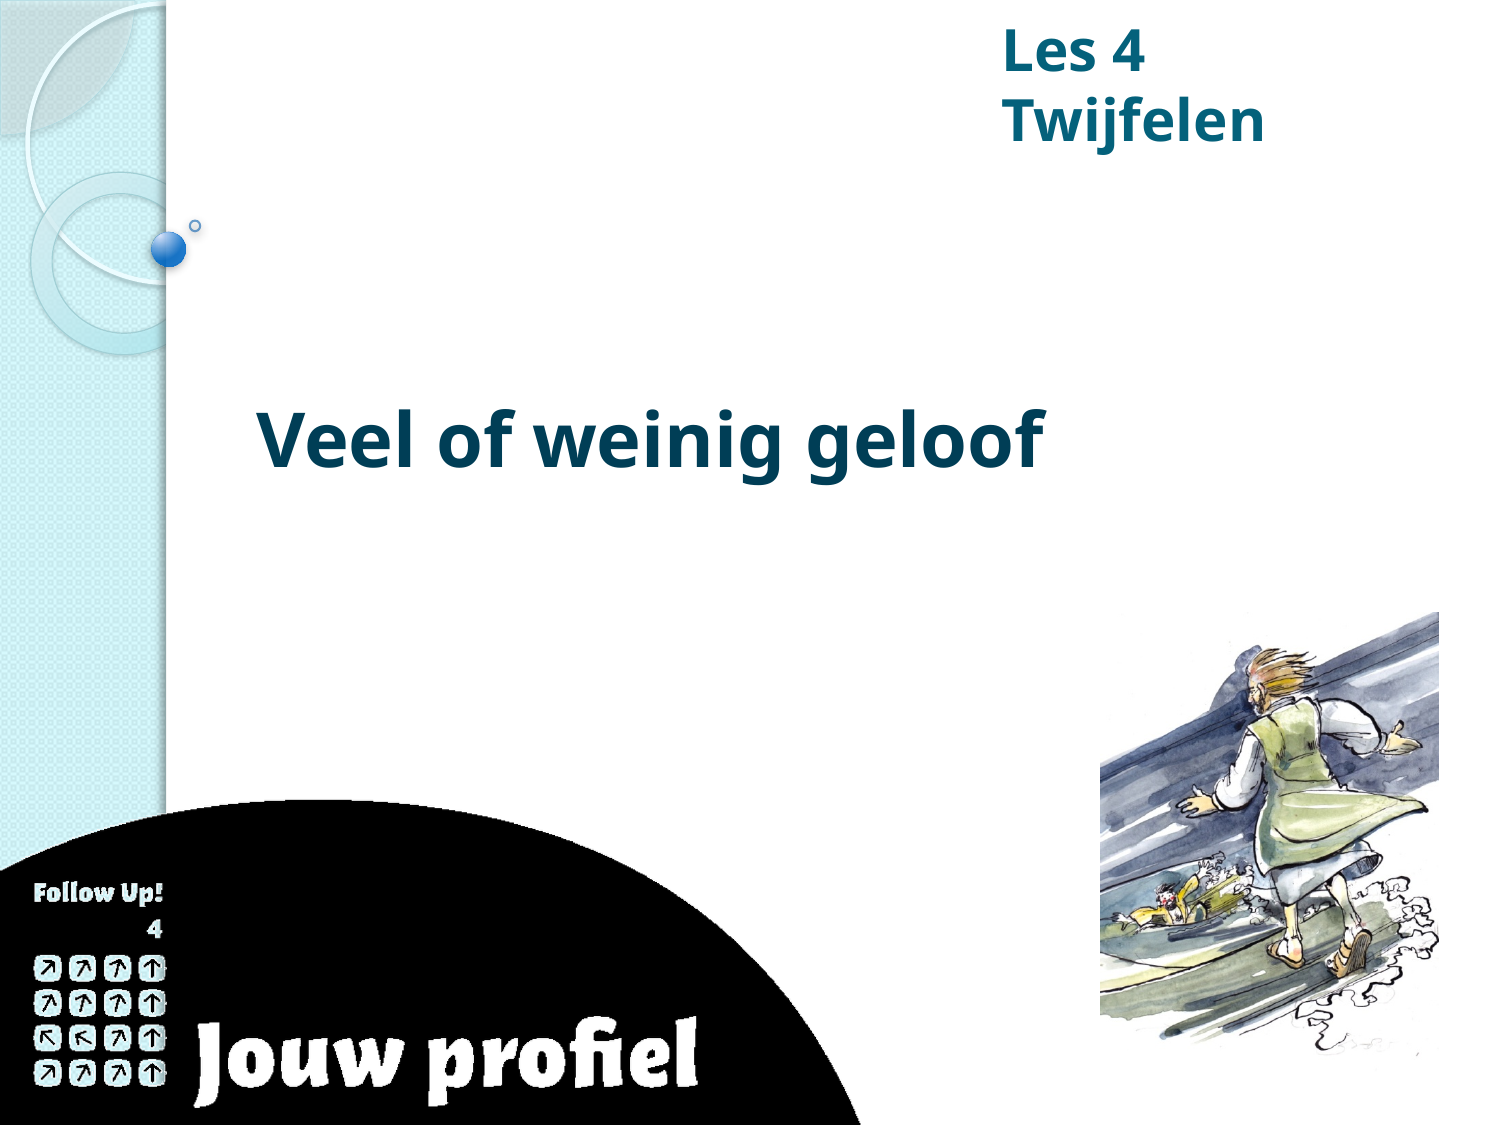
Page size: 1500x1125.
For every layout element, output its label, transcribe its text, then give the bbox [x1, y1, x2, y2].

title Les 4 Twijfelen [986, 42, 1436, 161]
subtitle Veel of weinig geloof [237, 408, 1105, 551]
picture [1099, 612, 1440, 1077]
picture [0, 787, 881, 1125]
